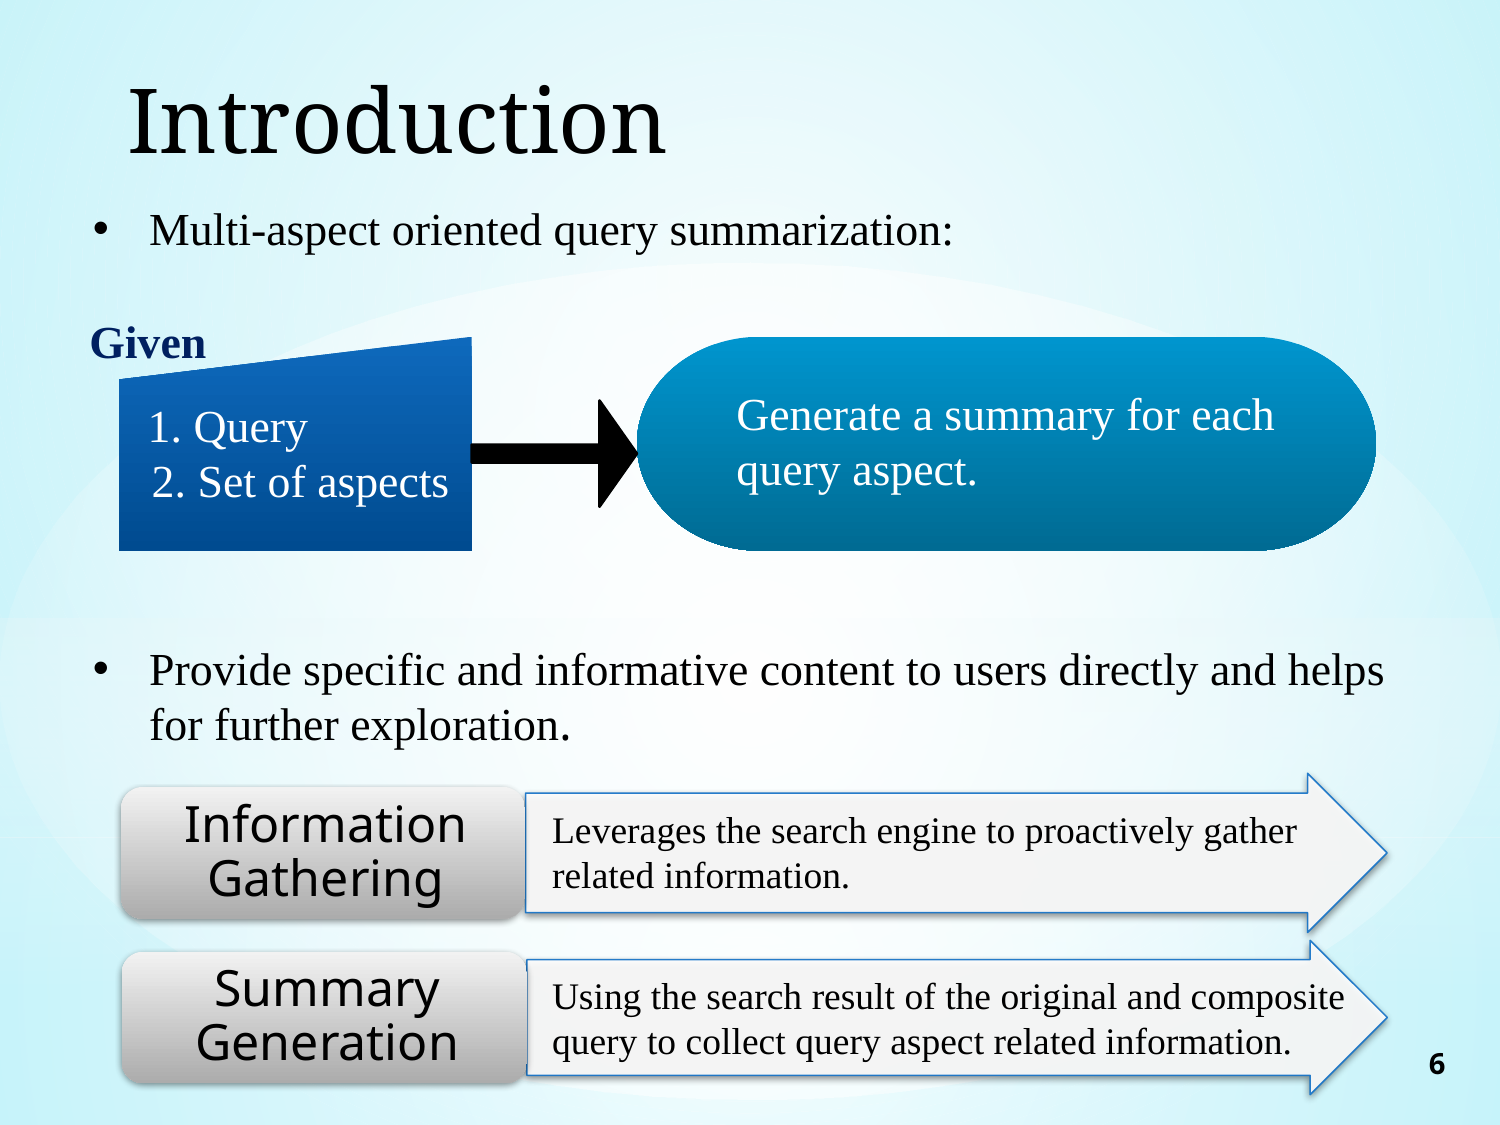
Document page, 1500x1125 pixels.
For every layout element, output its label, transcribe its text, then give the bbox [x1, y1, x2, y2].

text_box [636, 336, 1376, 551]
slide_number 6 [1393, 1035, 1500, 1095]
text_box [120, 772, 1389, 1095]
text_box [470, 399, 639, 508]
text_box Generate a summary for each query aspect. [721, 377, 1302, 502]
text_box 1. Query 2. Set of aspects [113, 388, 465, 514]
text_box [118, 336, 472, 551]
text_box Given [74, 305, 222, 376]
text_box Multi-aspect oriented query summarization: Provide specific and informative content to users directly and helps for further exploration. [78, 192, 1436, 758]
text_box Introduction [112, 56, 1300, 192]
